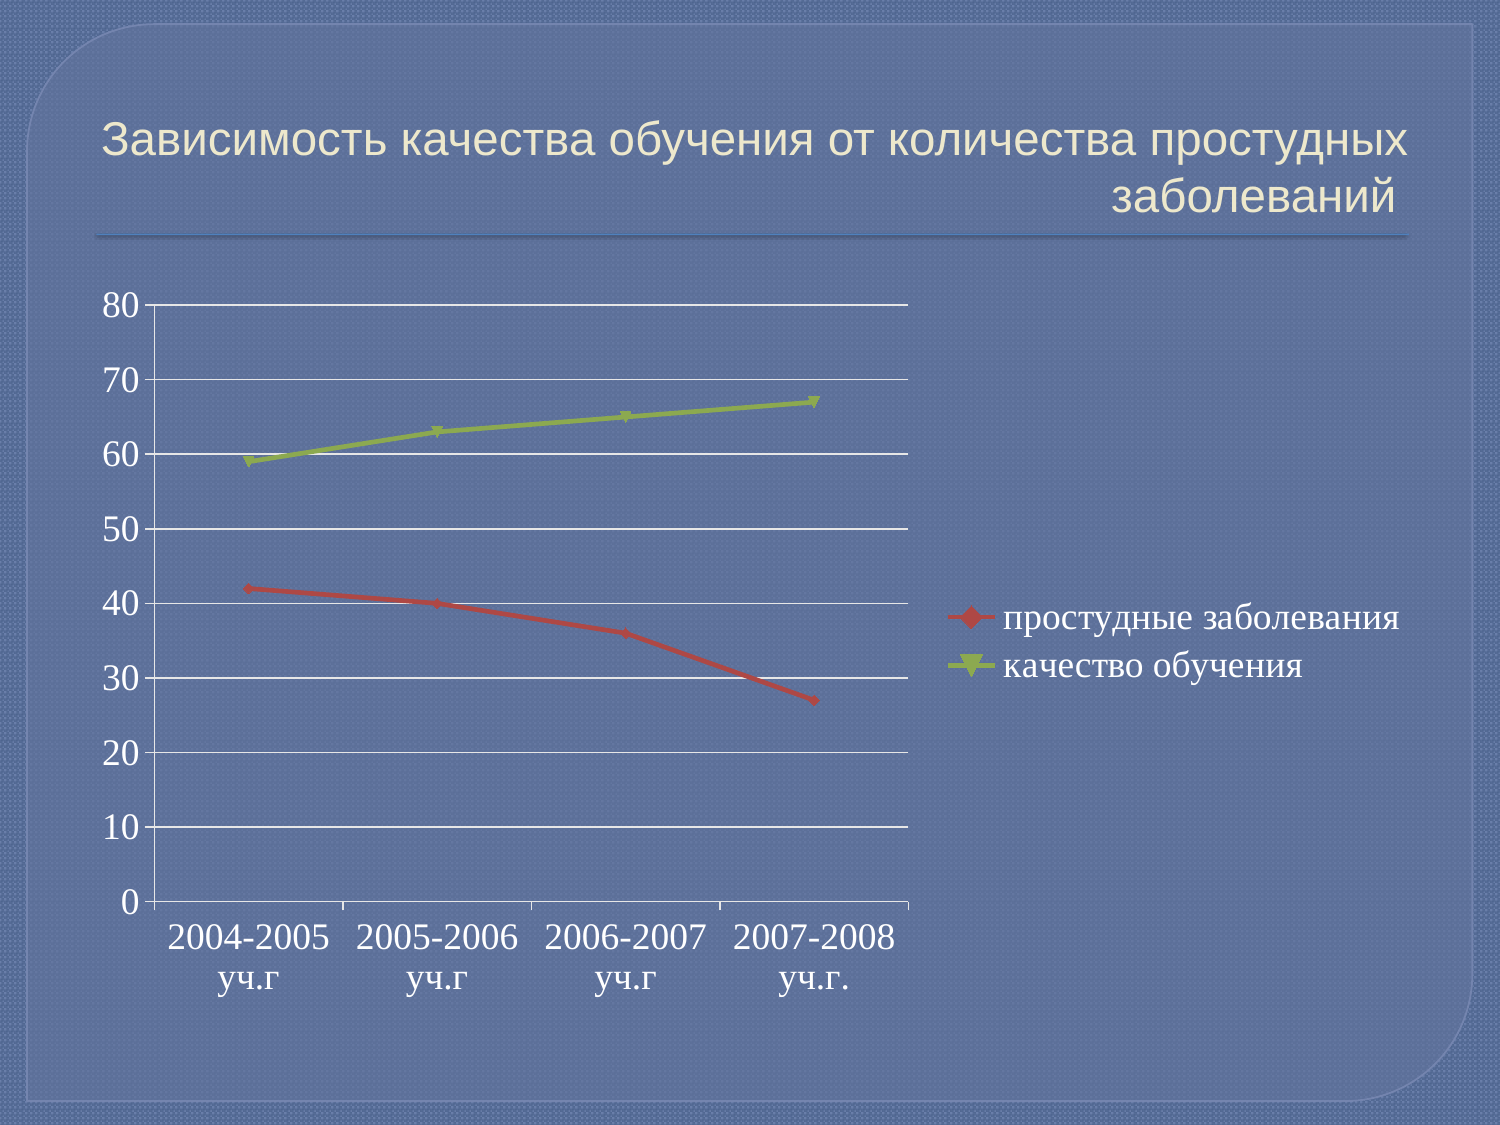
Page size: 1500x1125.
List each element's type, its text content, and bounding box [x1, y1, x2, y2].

chart [74, 269, 1426, 1013]
title Зависимость качества обучения от количества простудных заболеваний [75, 41, 1425, 230]
